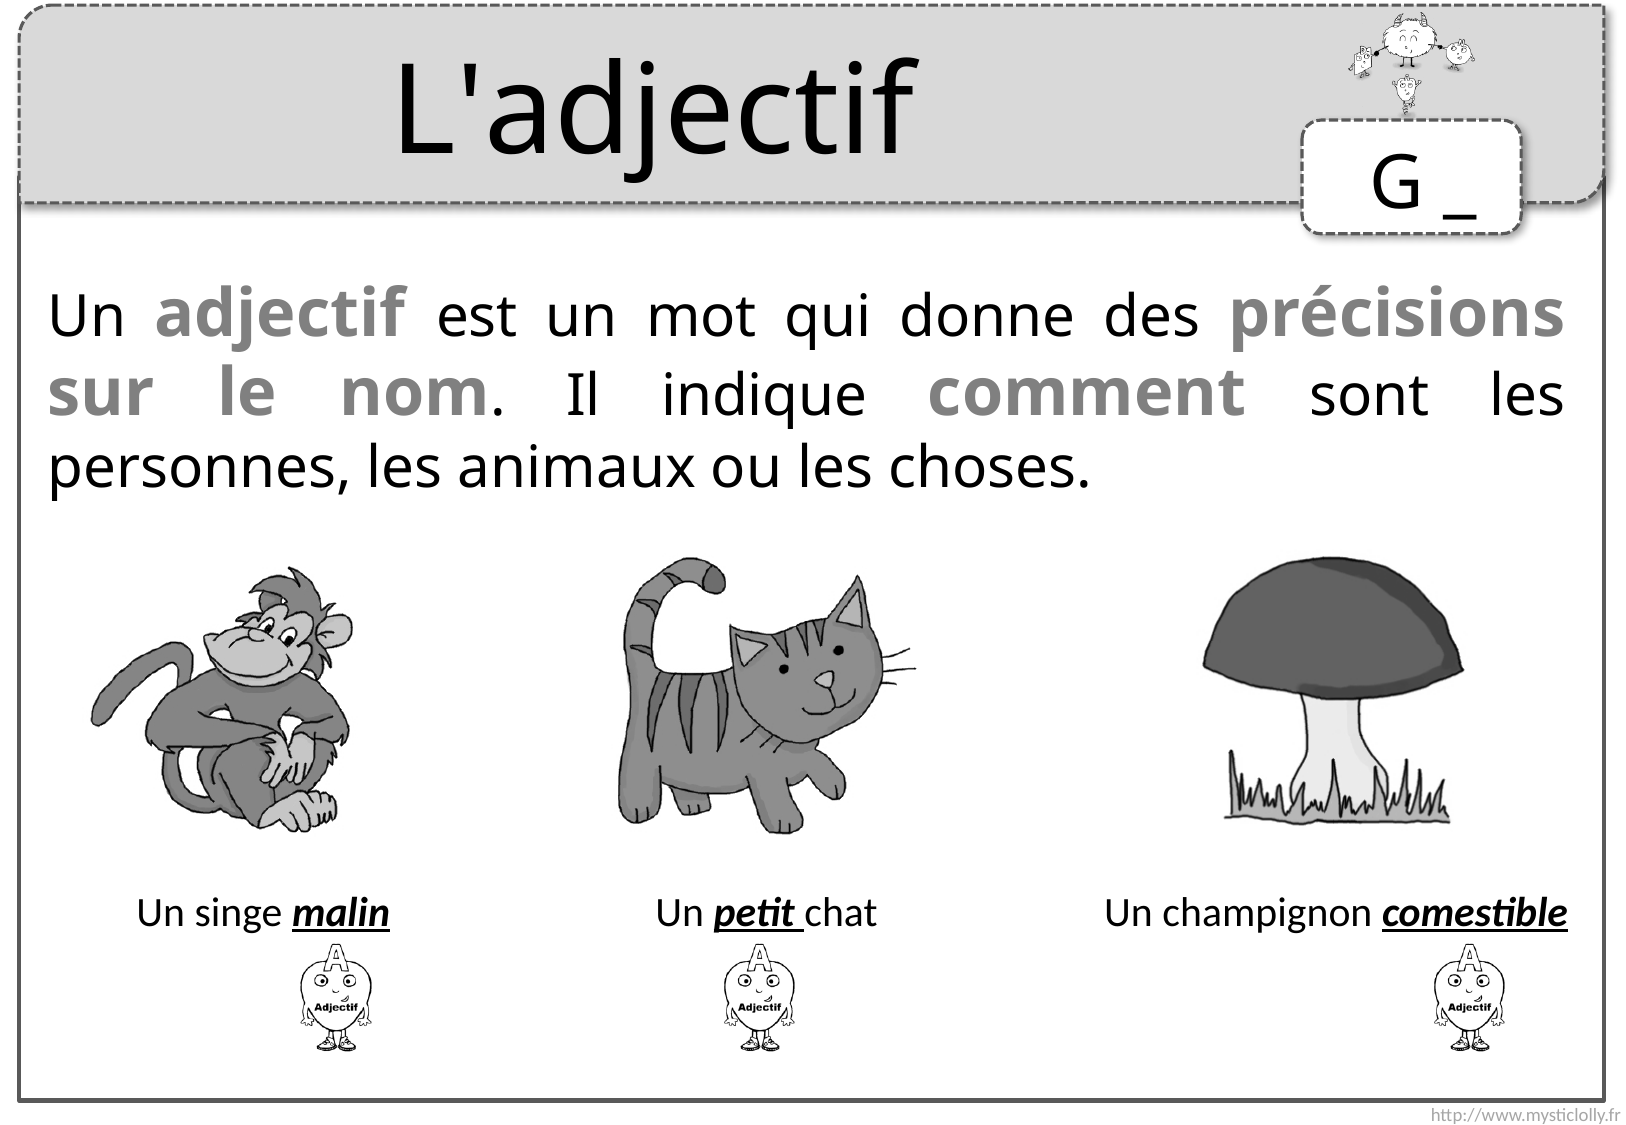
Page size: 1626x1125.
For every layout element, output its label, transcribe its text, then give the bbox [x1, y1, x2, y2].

list L'adjectif [44, 5, 1262, 203]
list G _ [1313, 125, 1533, 234]
picture [611, 552, 922, 839]
picture [292, 942, 378, 1053]
text_box Un champignon comestible [1072, 877, 1600, 943]
picture [716, 942, 801, 1053]
picture [1426, 942, 1512, 1053]
picture [1348, 12, 1475, 121]
picture [79, 552, 359, 839]
text_box Un singe malin [103, 877, 423, 943]
text_box Un petit chat [599, 877, 933, 943]
picture [1180, 533, 1492, 859]
list Un adjectif est un mot qui donne des précisions sur le nom. Il indique comment sont les personnes, les animaux ou les choses. [32, 261, 1581, 1089]
